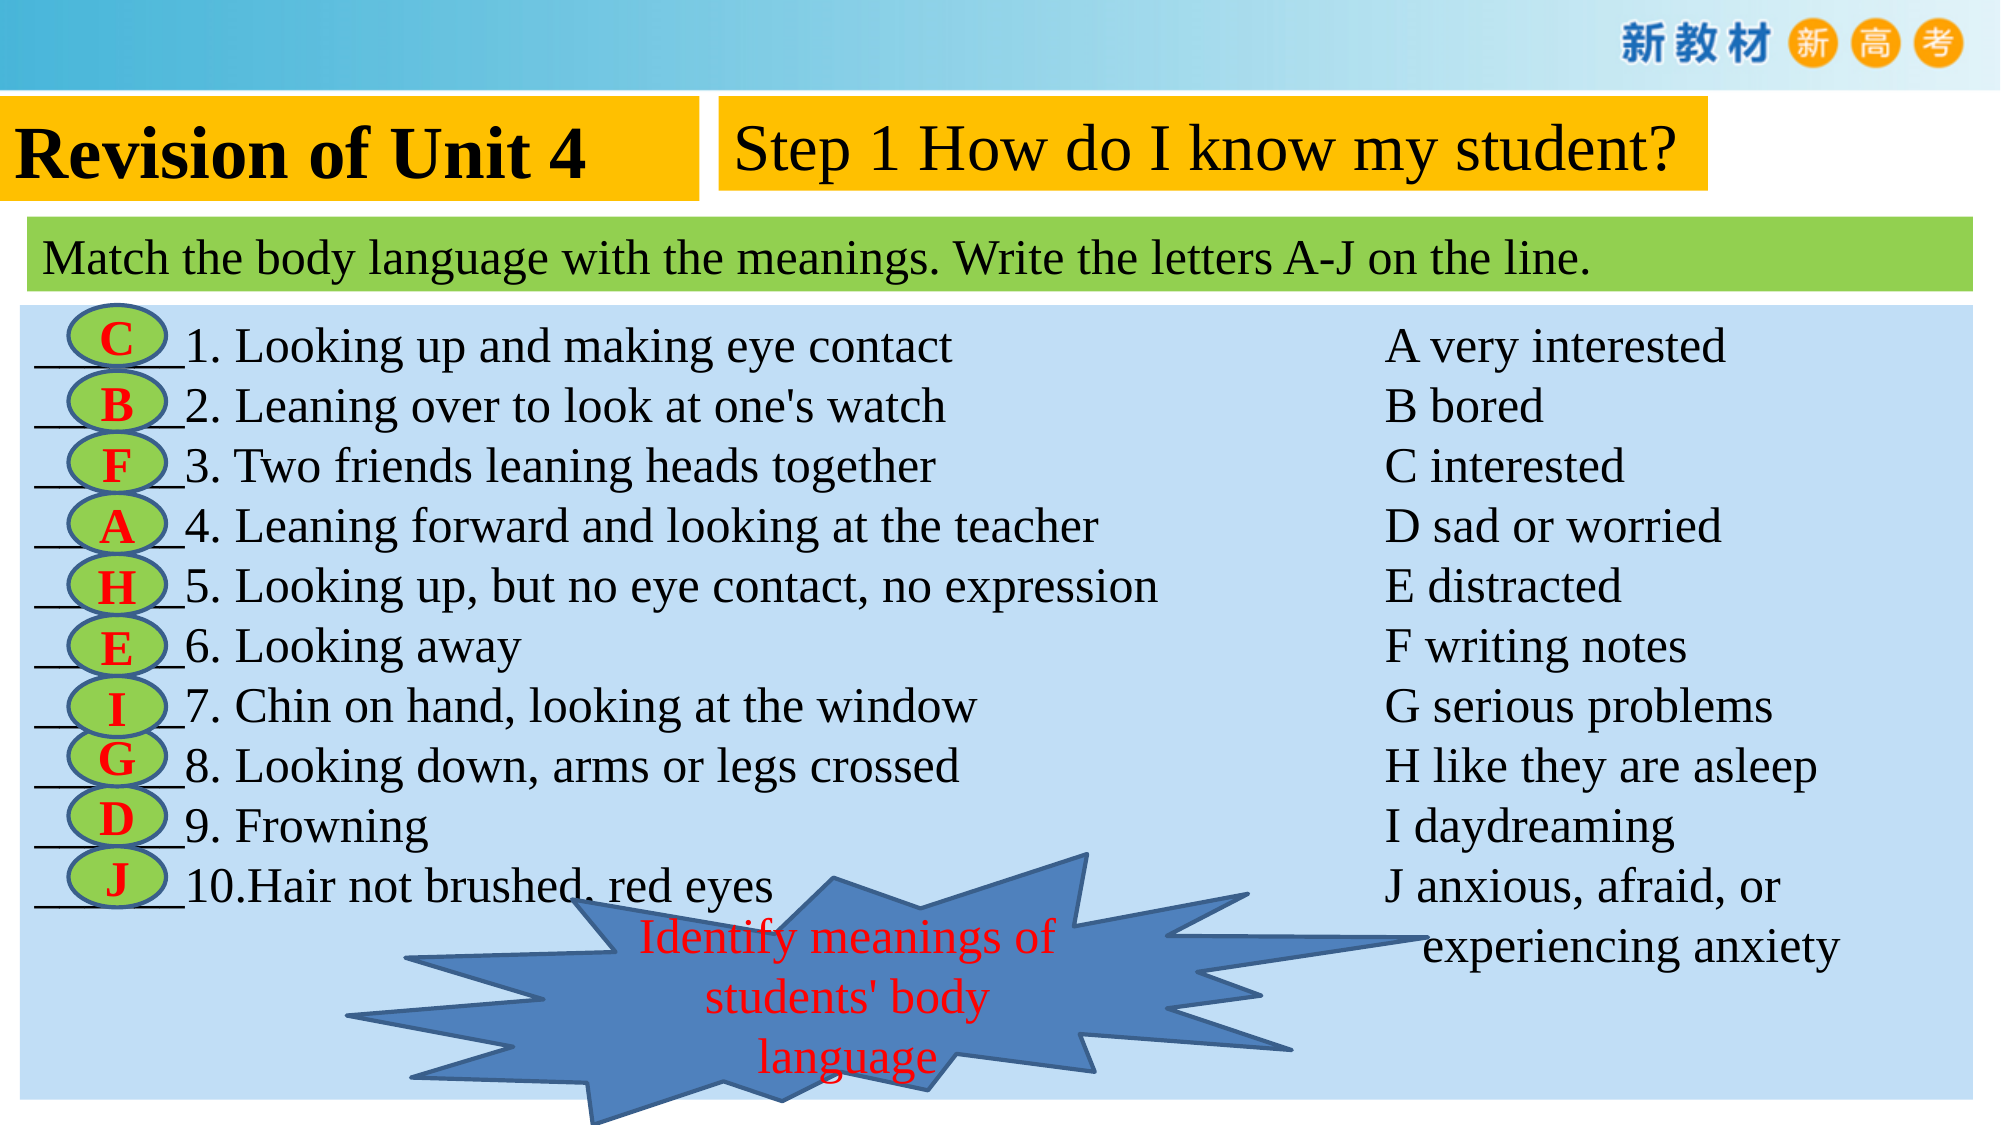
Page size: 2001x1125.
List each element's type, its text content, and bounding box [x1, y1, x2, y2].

picture [0, 0, 2001, 1125]
text_box Identify meanings of students' body language [344, 852, 1431, 1125]
text_box A [66, 493, 169, 554]
text_box Step 1 How do I know my student? [718, 96, 1708, 191]
text_box E [66, 615, 169, 676]
text_box I [66, 673, 169, 740]
text_box Revision of Unit 4 [0, 96, 700, 201]
text_box ______1. Looking up and making eye contact A very interested ______2. Leaning over to look at one's watch B bored ______3. Two friends leaning heads together C interested ______4. Leaning forward and looking at the teacher D sad or worried ______5. Looking up, but no eye contact, no expression E distracted ______6. Looking away F writing notes ______7. Chin on hand, looking at the window G serious problems ______8. Looking down, arms or legs crossed H like they are asleep ______9. Frowning I daydreaming ______10.Hair not brushed, red eyes J anxious, afraid, or experiencing anxiety [19, 305, 1973, 1100]
text_box H [66, 551, 169, 618]
text_box B [66, 368, 169, 432]
text_box G [66, 731, 169, 789]
text_box Match the body language with the meanings. Write the letters A-J on the line. [27, 216, 1973, 292]
text_box D [66, 786, 169, 846]
text_box C [66, 302, 169, 369]
text_box J [66, 844, 169, 910]
text_box F [66, 429, 169, 495]
